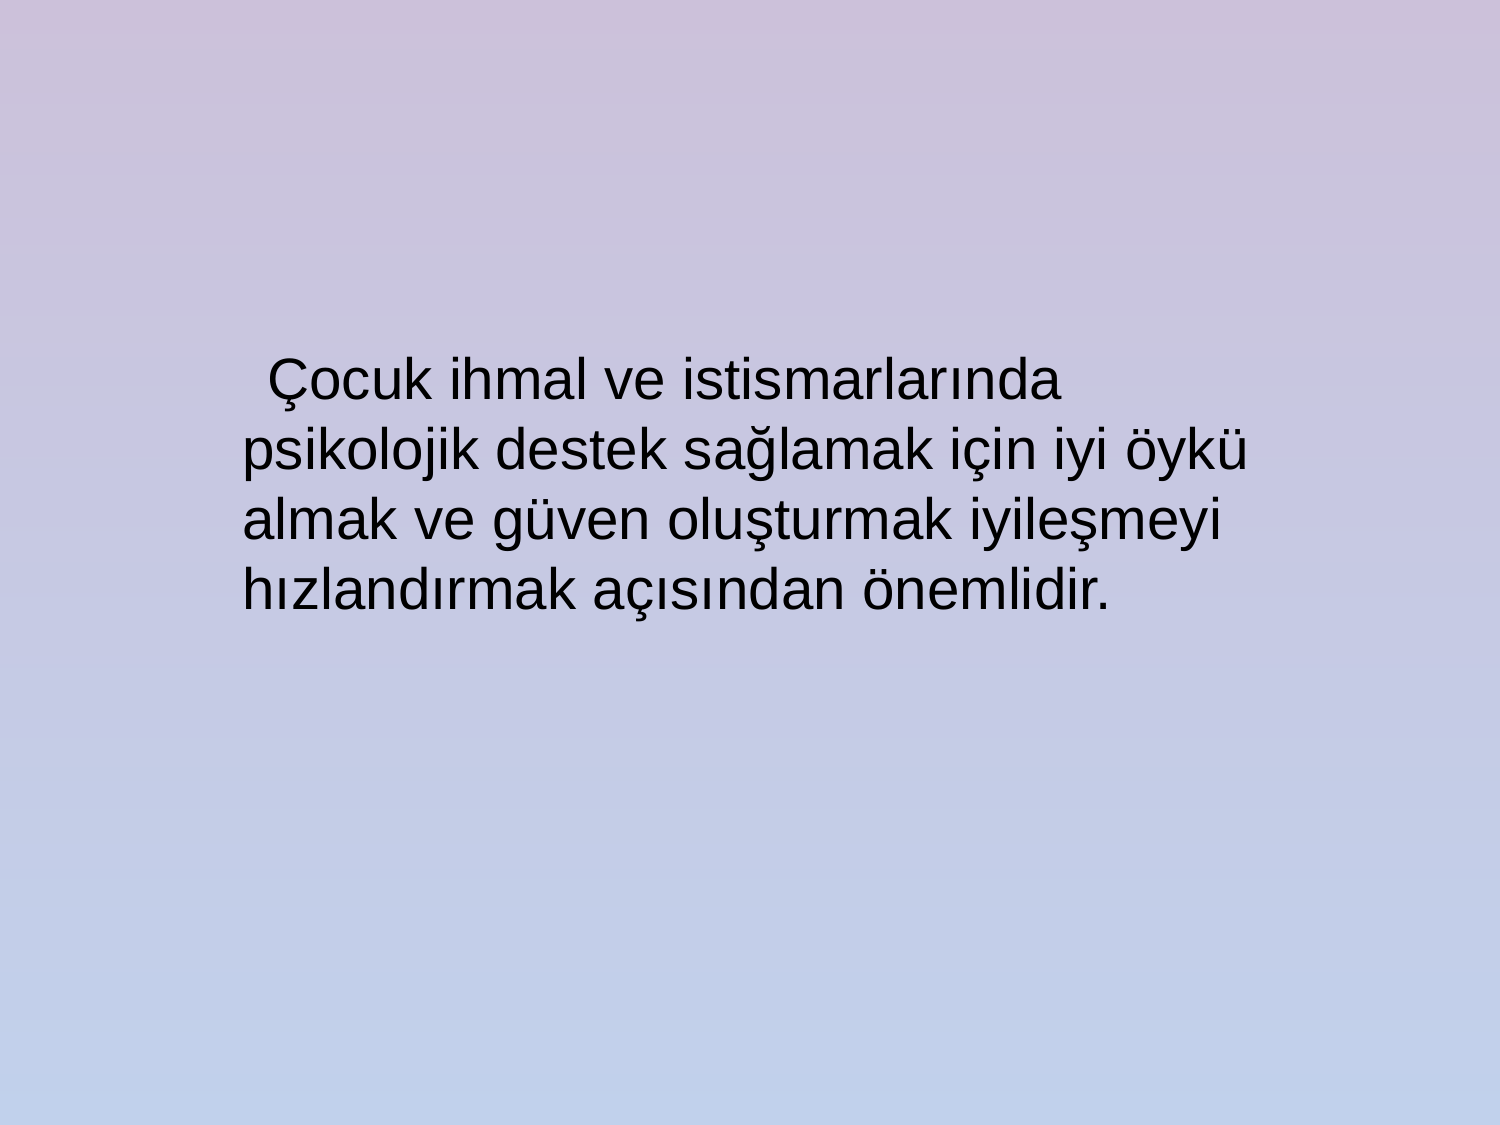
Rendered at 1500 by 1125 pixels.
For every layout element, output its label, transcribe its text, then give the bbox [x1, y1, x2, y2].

list Çocuk ihmal ve istismarlarında psikolojik destek sağlamak için iyi öykü almak ve güven oluşturmak iyileşmeyi hızlandırmak açısından önemlidir. [170, 333, 1270, 1125]
